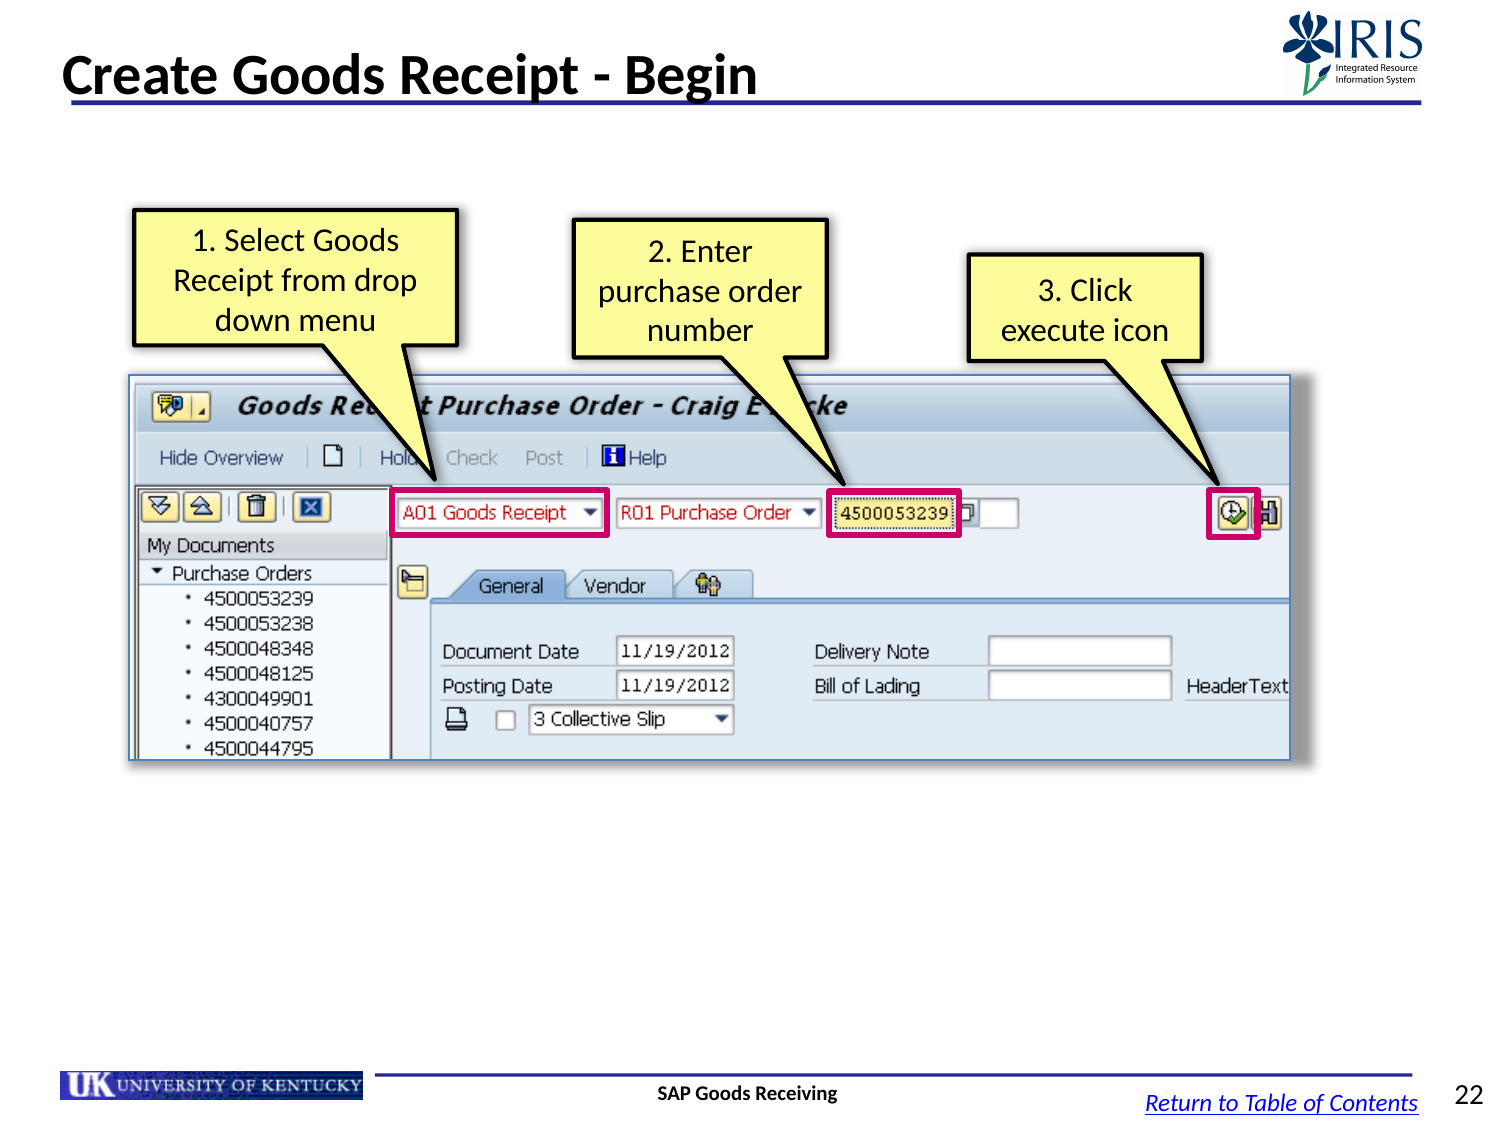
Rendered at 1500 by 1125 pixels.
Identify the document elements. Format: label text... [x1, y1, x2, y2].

picture [60, 1071, 301, 1100]
footer SAP Goods Receiving [301, 1061, 1199, 1122]
text_box 3. Click execute icon [966, 252, 1204, 374]
text_box 2. Enter purchase order number [571, 217, 829, 374]
text_box 1. Select Goods Receipt from drop down menu [132, 207, 460, 374]
slide_number 22 [1408, 1062, 1499, 1123]
picture [129, 375, 1290, 760]
title Create Goods Receipt - Begin [47, 13, 1425, 128]
text_box Return to Table of Contents [1130, 1079, 1434, 1125]
